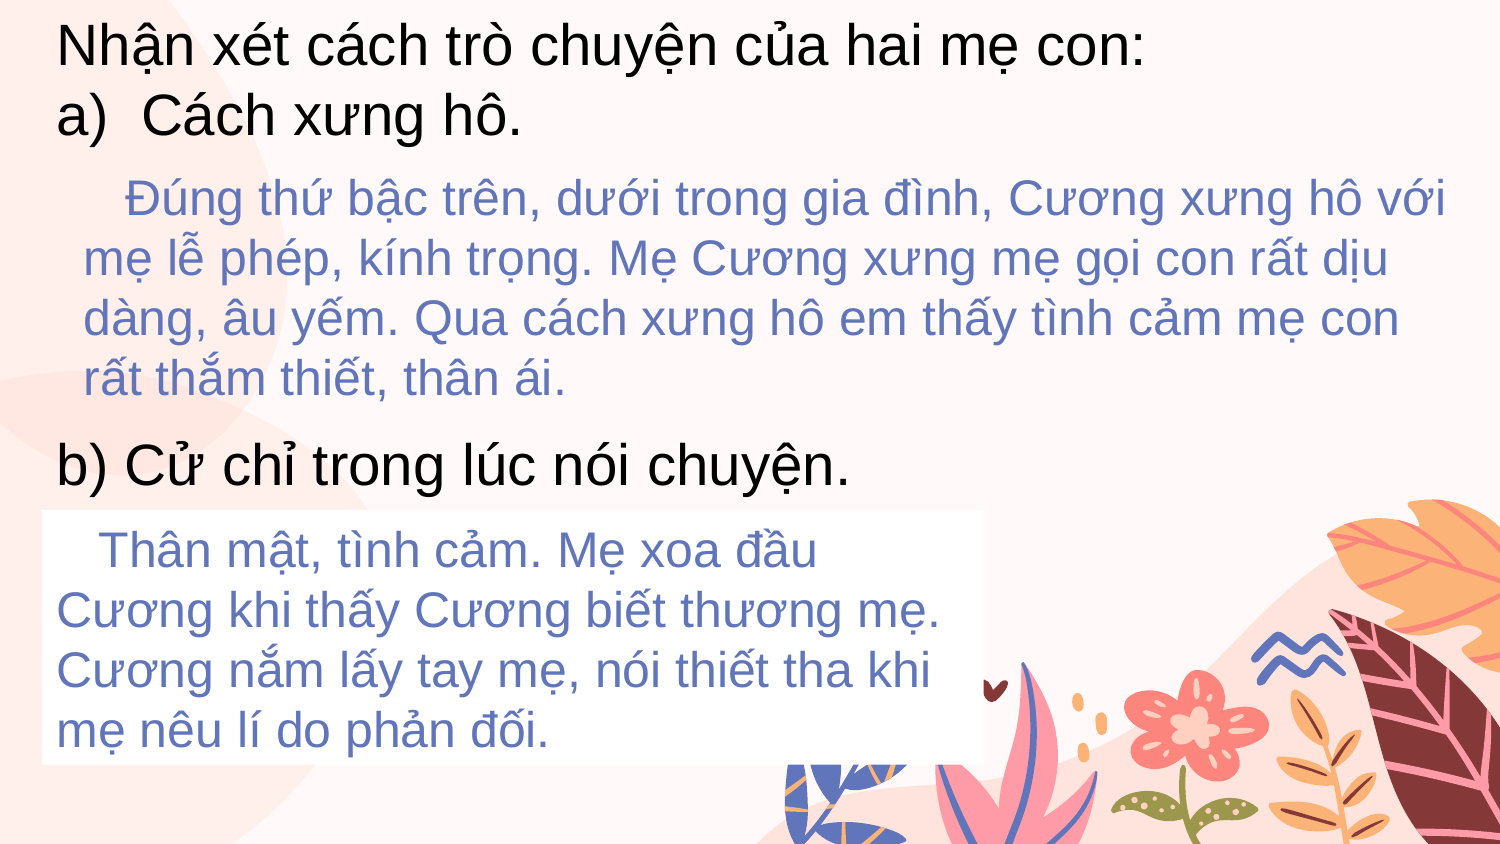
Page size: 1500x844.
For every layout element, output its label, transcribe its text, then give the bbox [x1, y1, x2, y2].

text_box Nhận xét cách trò chuyện của hai mẹ con: Cách xưng hô. b) Cử chỉ trong lúc nói chuyện. [41, 0, 1272, 505]
text_box Thân mật, tình cảm. Mẹ xoa đầu Cương khi thấy Cương biết thương mẹ. Cương nắm lấy tay mẹ, nói thiết tha khi mẹ nêu lí do phản đối. [41, 509, 984, 765]
text_box Đúng thứ bậc trên, dưới trong gia đình, Cương xưng hô với mẹ lễ phép, kính trọng. Mẹ Cương xưng mẹ gọi con rất dịu dàng, âu yếm. Qua cách xưng hô em thấy tình cảm mẹ con rất thắm thiết, thân ái. [68, 157, 1466, 413]
